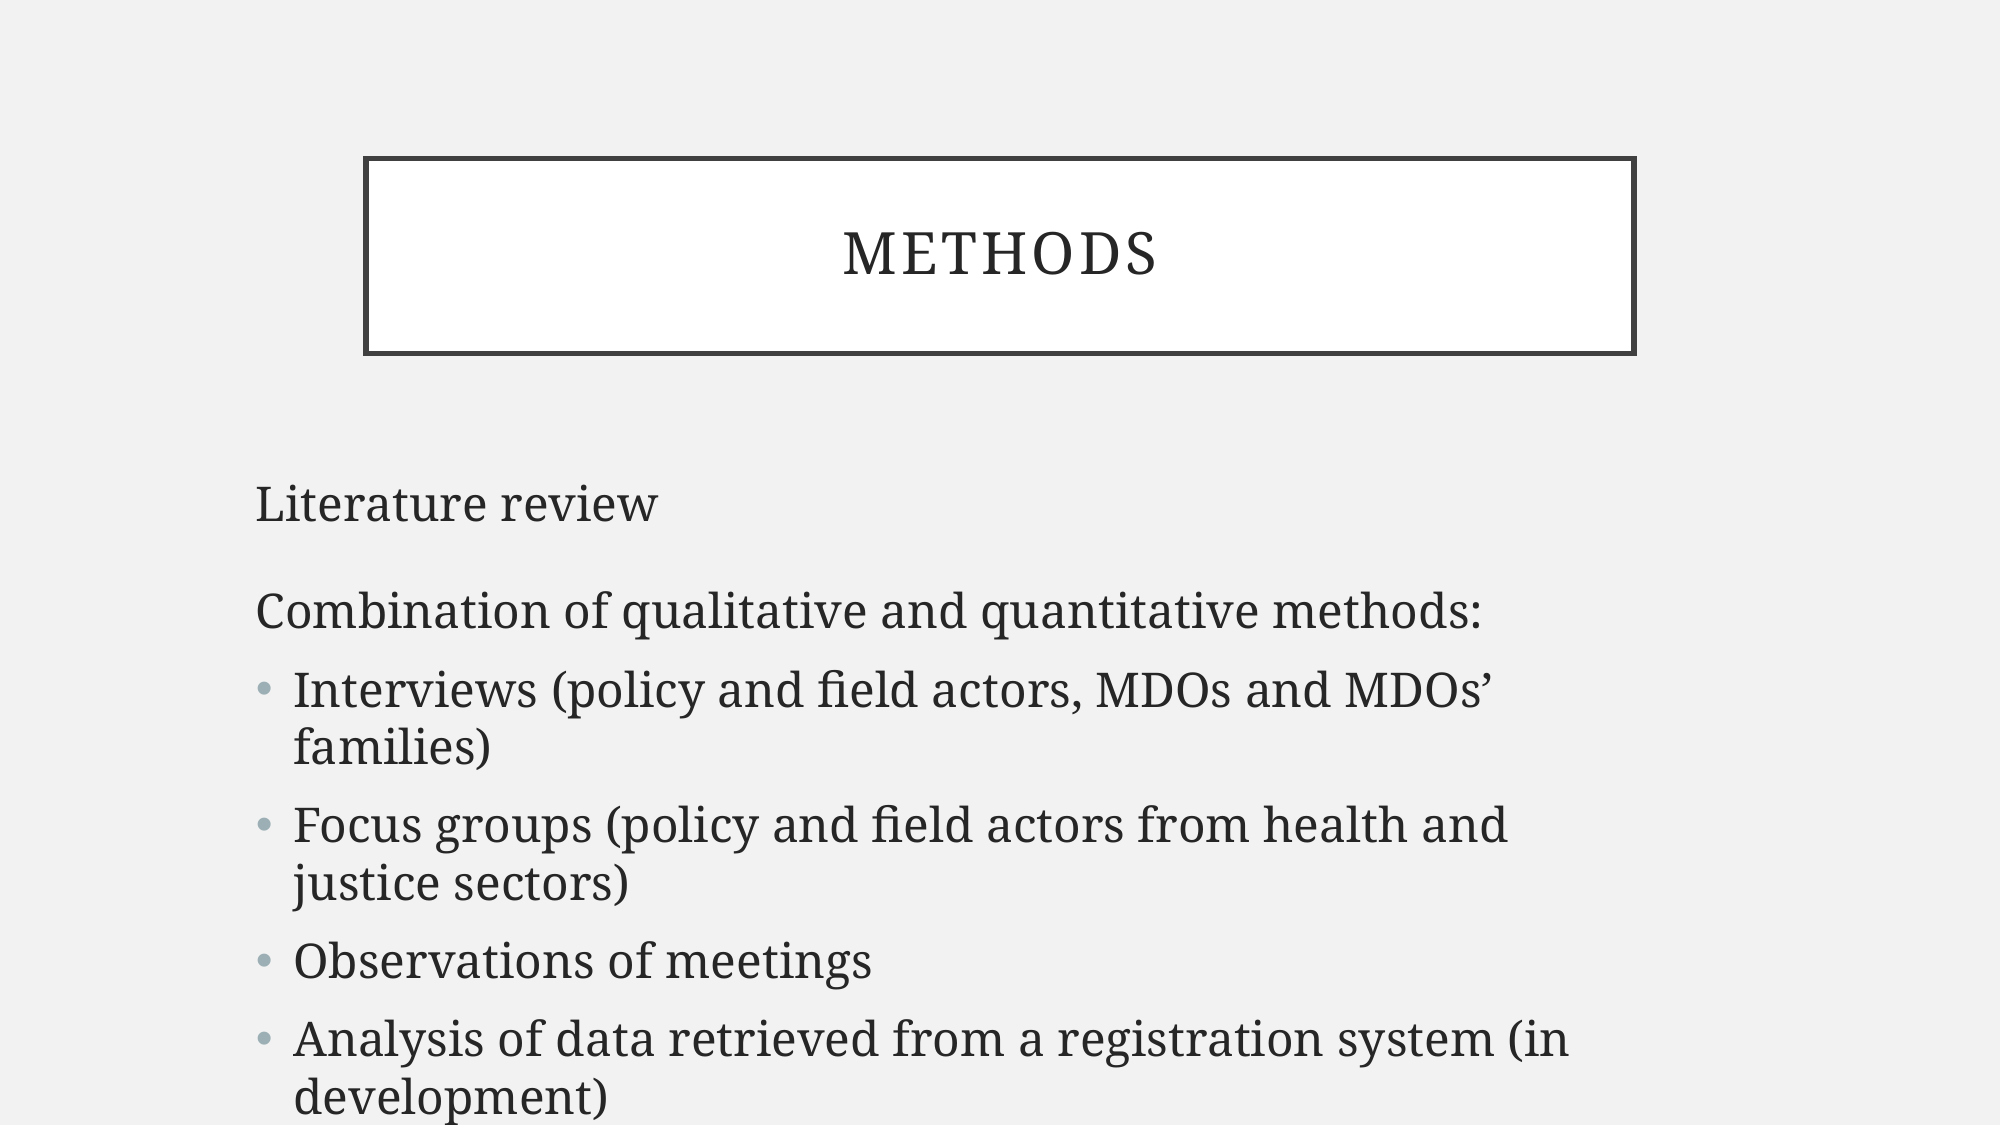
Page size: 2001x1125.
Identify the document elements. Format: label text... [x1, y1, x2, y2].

list Literature review Combination of qualitative and quantitative methods: Interviews (policy and field actors, MDOs and MDOs’ families) Focus groups (policy and field actors from health and justice sectors) Observations of meetings Analysis of data retrieved from a registration system (in development) [240, 437, 1682, 1067]
title Methods [363, 156, 1637, 356]
